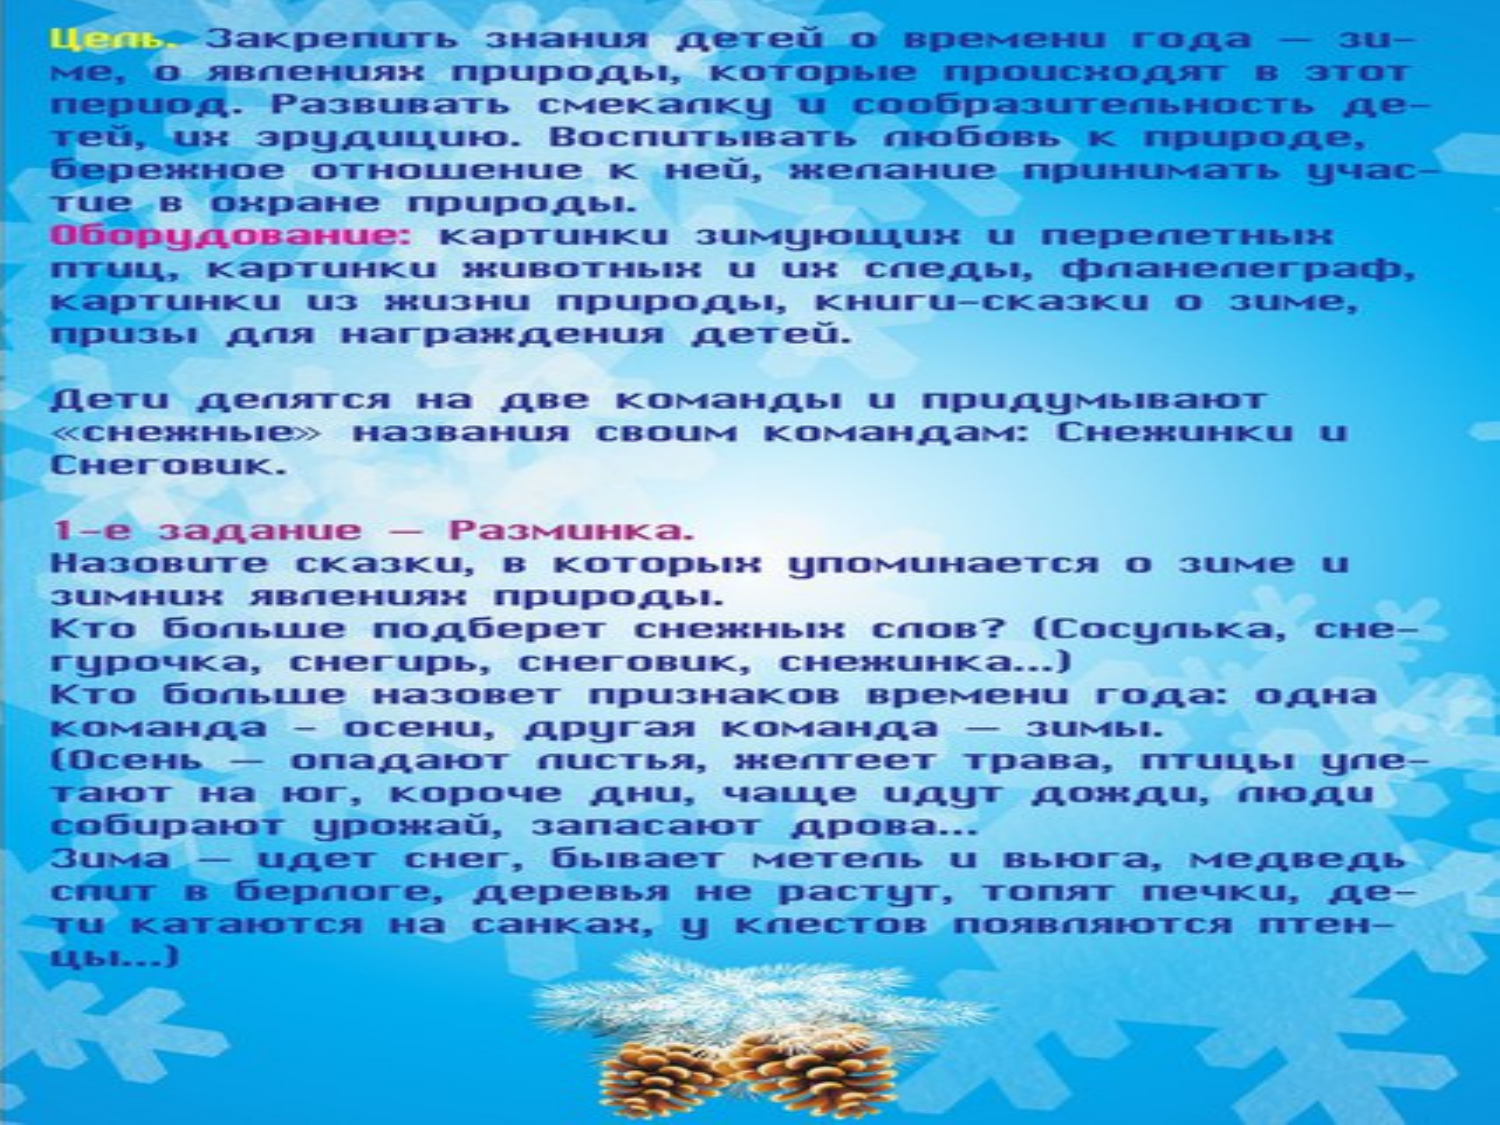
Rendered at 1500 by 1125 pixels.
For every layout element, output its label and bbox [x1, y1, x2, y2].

list [0, 0, 1500, 1125]
